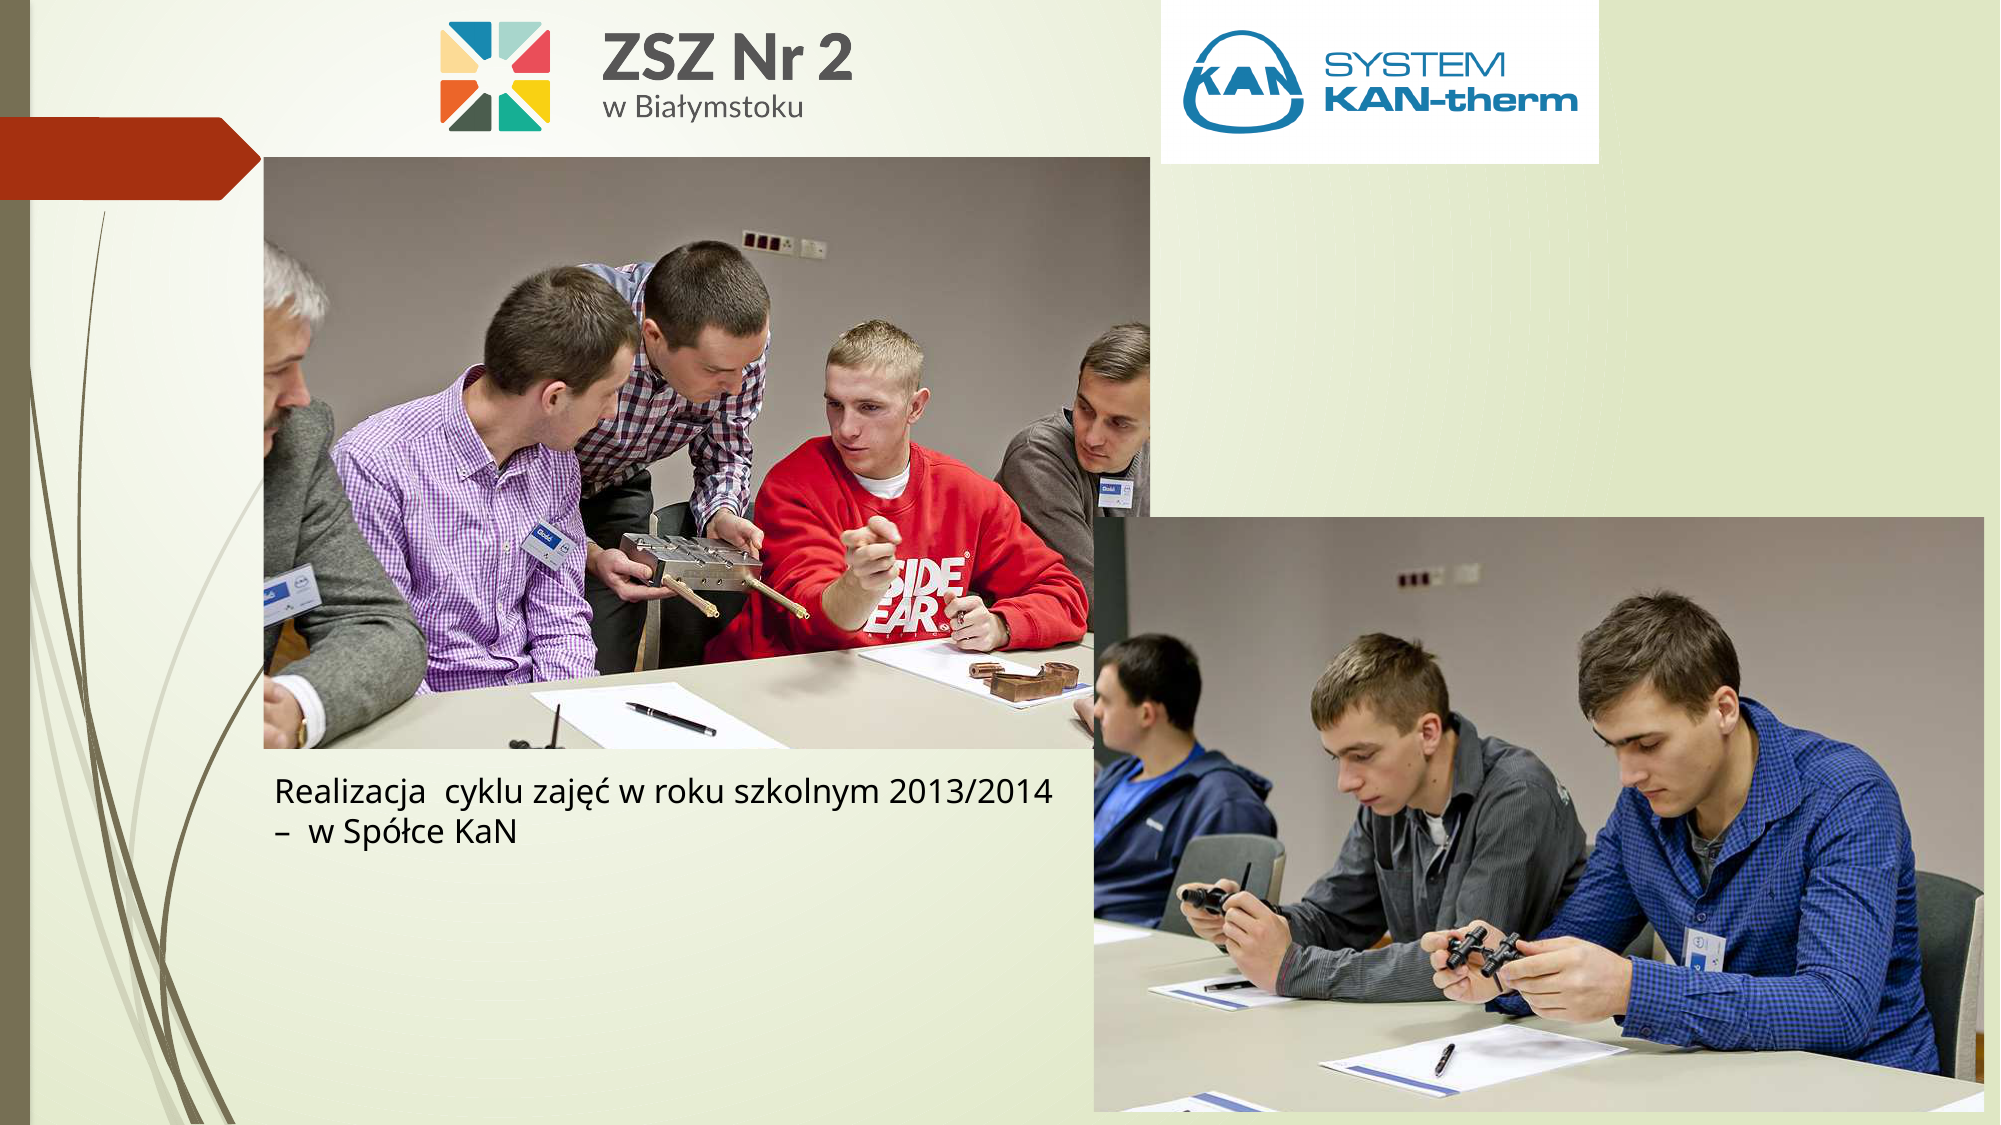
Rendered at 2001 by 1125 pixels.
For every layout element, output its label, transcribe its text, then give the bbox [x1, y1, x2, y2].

picture [1161, 0, 1599, 165]
picture [259, 0, 1985, 1112]
text_box Realizacja cyklu zajęć w roku szkolnym 2013/2014 – w Spółce KaN [259, 762, 1072, 858]
